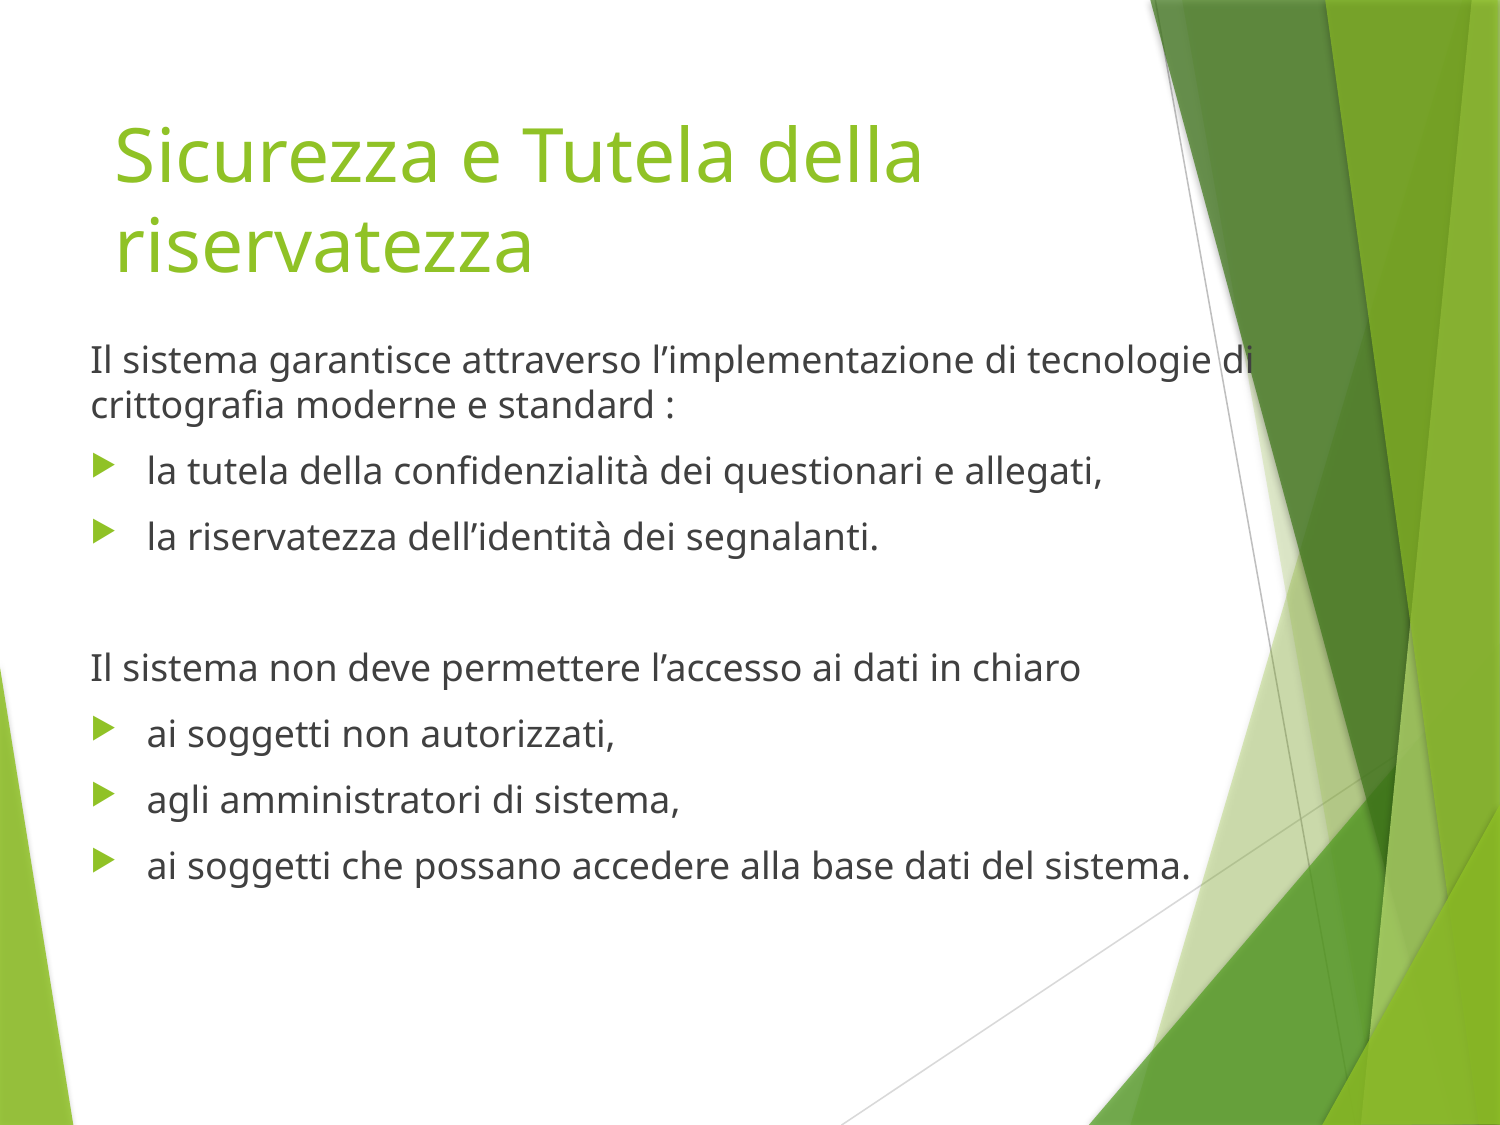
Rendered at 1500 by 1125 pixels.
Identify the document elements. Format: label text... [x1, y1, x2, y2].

list Il sistema garantisce attraverso l’implementazione di tecnologie di crittografia moderne e standard : la tutela della confidenzialità dei questionari e allegati, la riservatezza dell’identità dei segnalanti. Il sistema non deve permettere l’accesso ai dati in chiaro ai soggetti non autorizzati, agli amministratori di sistema, ai soggetti che possano accedere alla base dati del sistema. [75, 328, 1311, 966]
title Sicurezza e Tutela della riservatezza [99, 99, 1142, 317]
